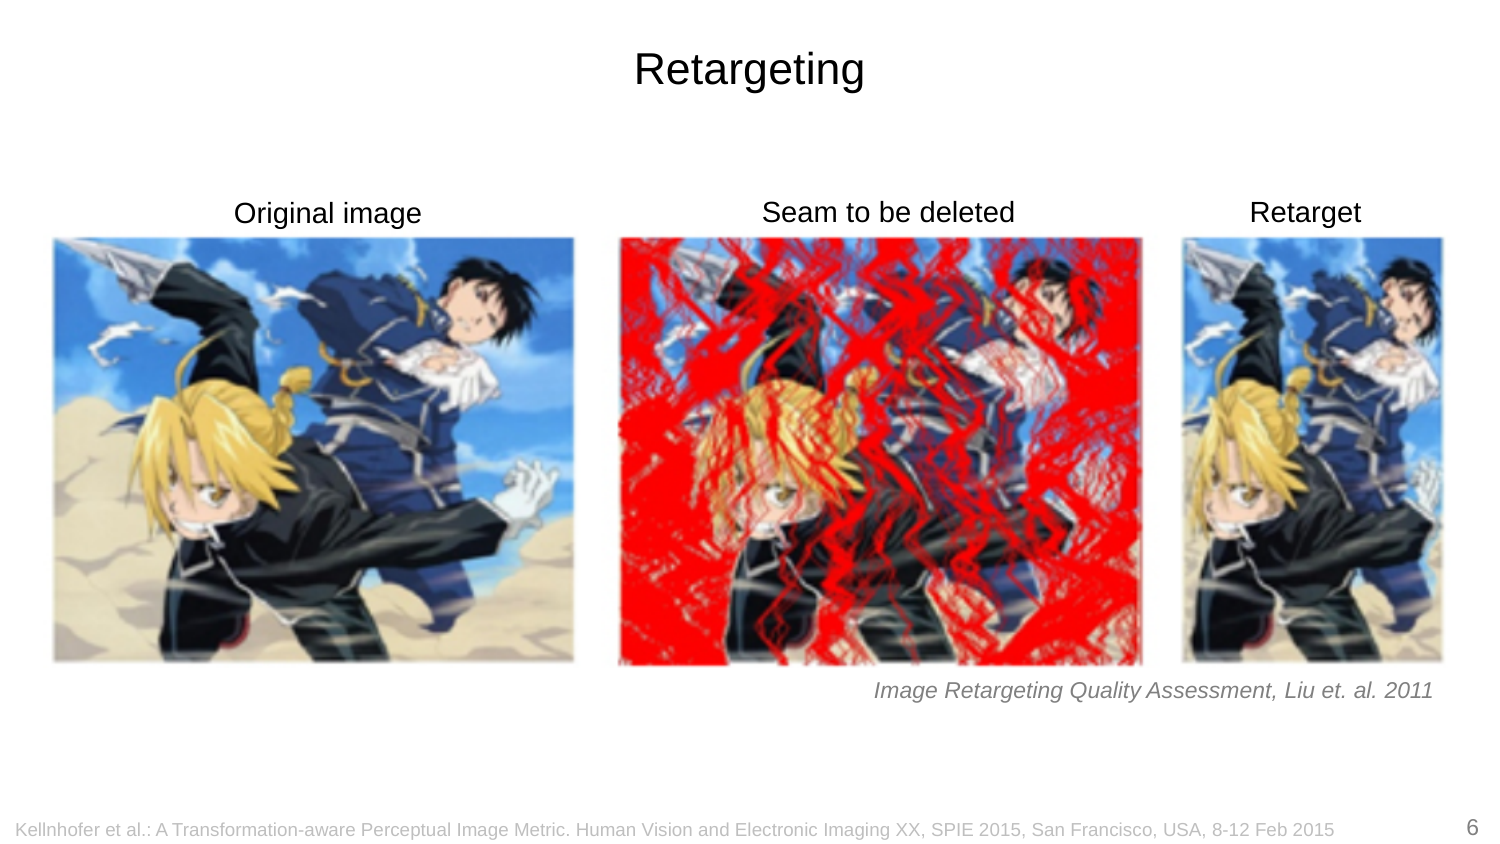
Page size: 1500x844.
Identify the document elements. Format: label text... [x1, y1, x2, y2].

text_box Retarget [1234, 185, 1377, 220]
text_box Original image [219, 187, 438, 220]
text_box Seam to be deleted [746, 185, 1031, 220]
slide_number 6 [1341, 814, 1495, 839]
footer Kellnhofer et al.: A Transformation-aware Perceptual Image Metric. Human Vision and Electronic Imaging XX, SPIE 2015, San Francisco, USA, 8-12 Feb 2015 [0, 813, 1353, 844]
picture [29, 221, 1459, 669]
text_box Image Retargeting Quality Assessment, Liu et. al. 2011 [858, 677, 1449, 711]
title Retargeting [75, 32, 1425, 102]
